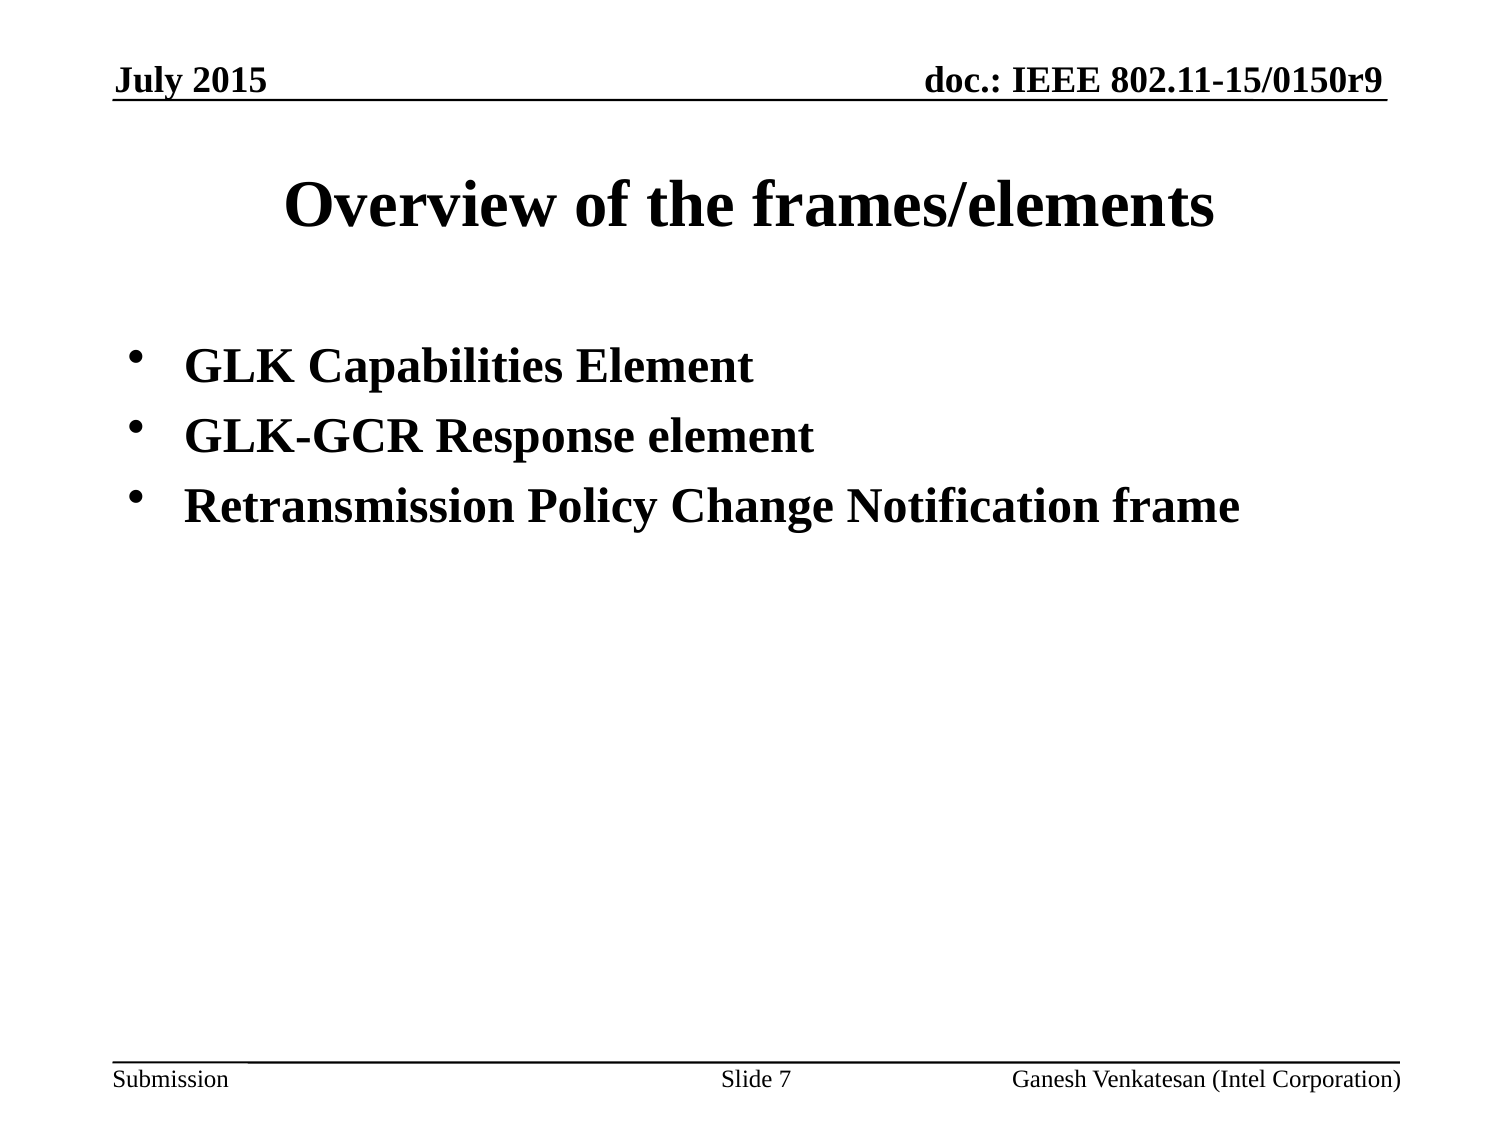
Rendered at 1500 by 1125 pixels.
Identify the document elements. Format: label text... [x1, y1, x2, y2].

slide_number Slide 7 [712, 1061, 800, 1093]
list GLK Capabilities Element GLK-GCR Response element Retransmission Policy Change Notification frame [112, 324, 1388, 1001]
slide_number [114, 54, 270, 101]
title Overview of the frames/elements [112, 112, 1388, 288]
footer Ganesh Venkatesan (Intel Corporation) [1006, 1061, 1402, 1093]
